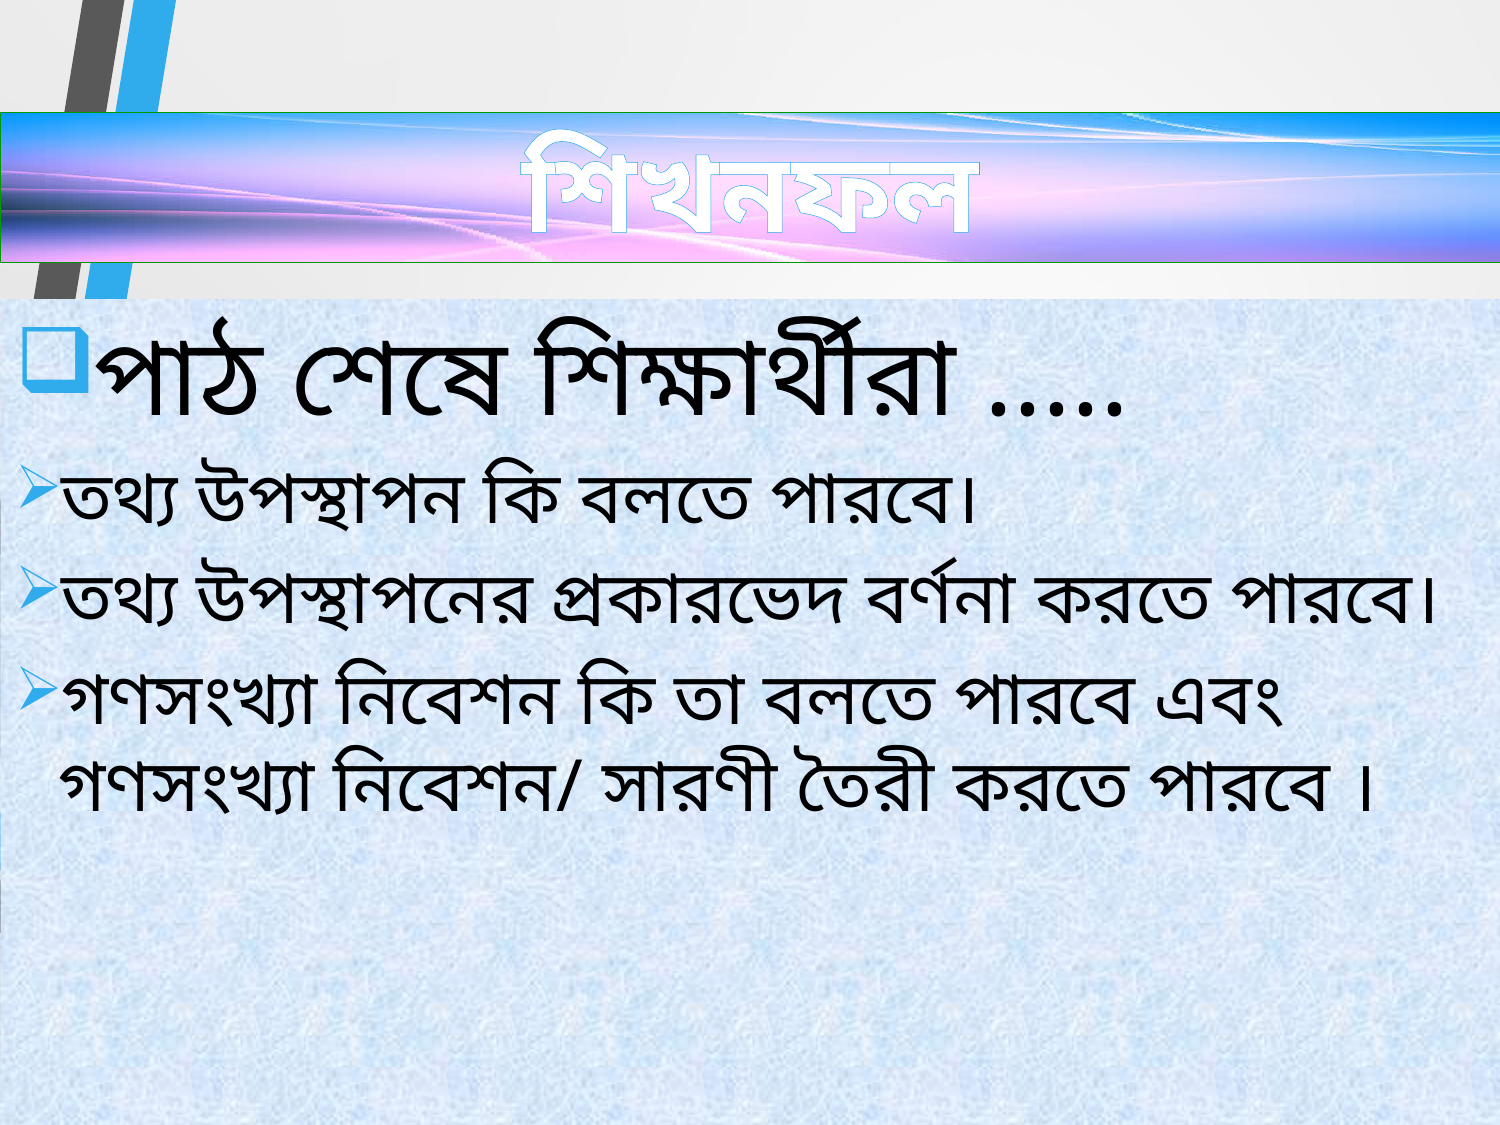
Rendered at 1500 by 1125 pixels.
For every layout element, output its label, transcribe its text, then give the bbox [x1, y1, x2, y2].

text_box শিখনফল [0, 112, 1500, 263]
text_box পাঠ শেষে শিক্ষার্থীরা ..... তথ্য উপস্থাপন কি বলতে পারবে। তথ্য উপস্থাপনের প্রকারভেদ বর্ণনা করতে পারবে। গণসংখ্যা নিবেশন কি তা বলতে পারবে এবং গণসংখ্যা নিবেশন/ সারণী তৈরী করতে পারবে । [0, 299, 1500, 1125]
